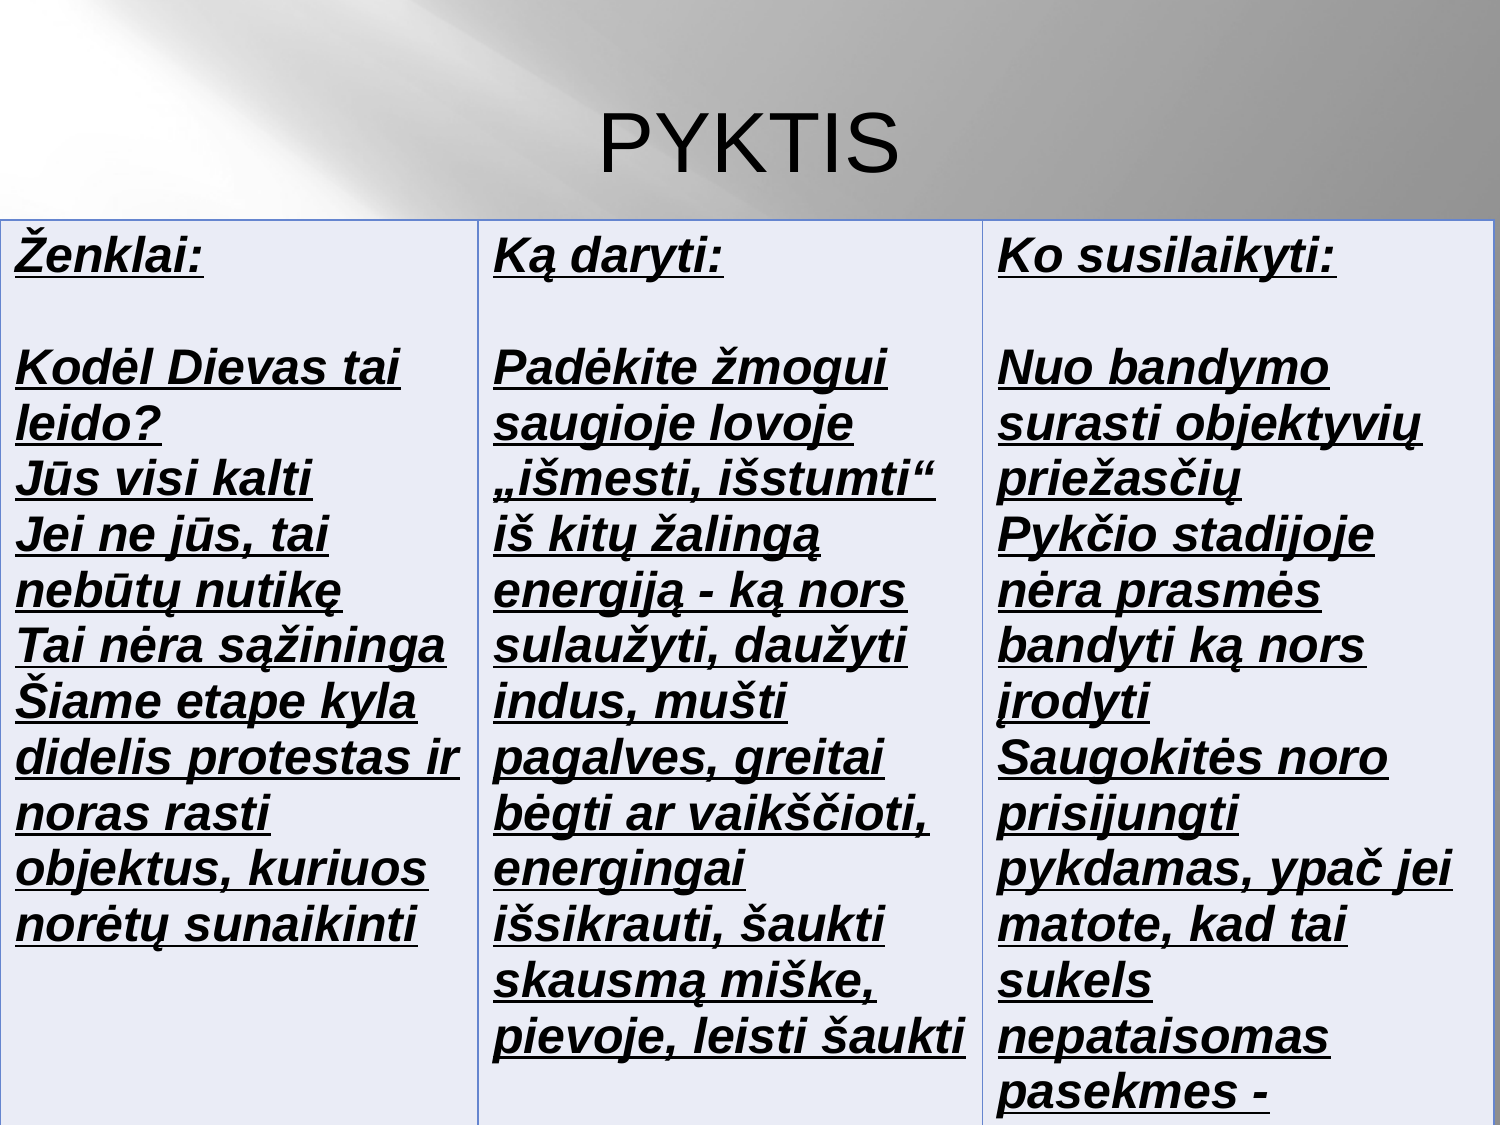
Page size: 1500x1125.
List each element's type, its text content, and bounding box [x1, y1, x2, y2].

title PYKTIS [75, 45, 1425, 219]
table_header Ko susilaikyti: Nuo bandymo surasti objektyvių priežasčių Pykčio stadijoje nėra prasmės bandyti ką nors įrodyti Saugokitės noro prisijungti pykdamas, ypač jei matote, kad tai sukels nepataisomas pasekmes - pavyzdžiui, kerštą [983, 221, 1493, 1125]
table_header Ką daryti: Padėkite žmogui saugioje lovoje „išmesti, išstumti“ iš kitų žalingą energiją - ką nors sulaužyti, daužyti indus, mušti pagalves, greitai bėgti ar vaikščioti, energingai išsikrauti, šaukti skausmą miške, pievoje, leisti šaukti [479, 221, 982, 1125]
table_header Ženklai: Kodėl Dievas tai leido? Jūs visi kalti Jei ne jūs, tai nebūtų nutikę Tai nėra sąžininga Šiame etape kyla didelis protestas ir noras rasti objektus, kuriuos norėtų sunaikinti [1, 221, 477, 1125]
